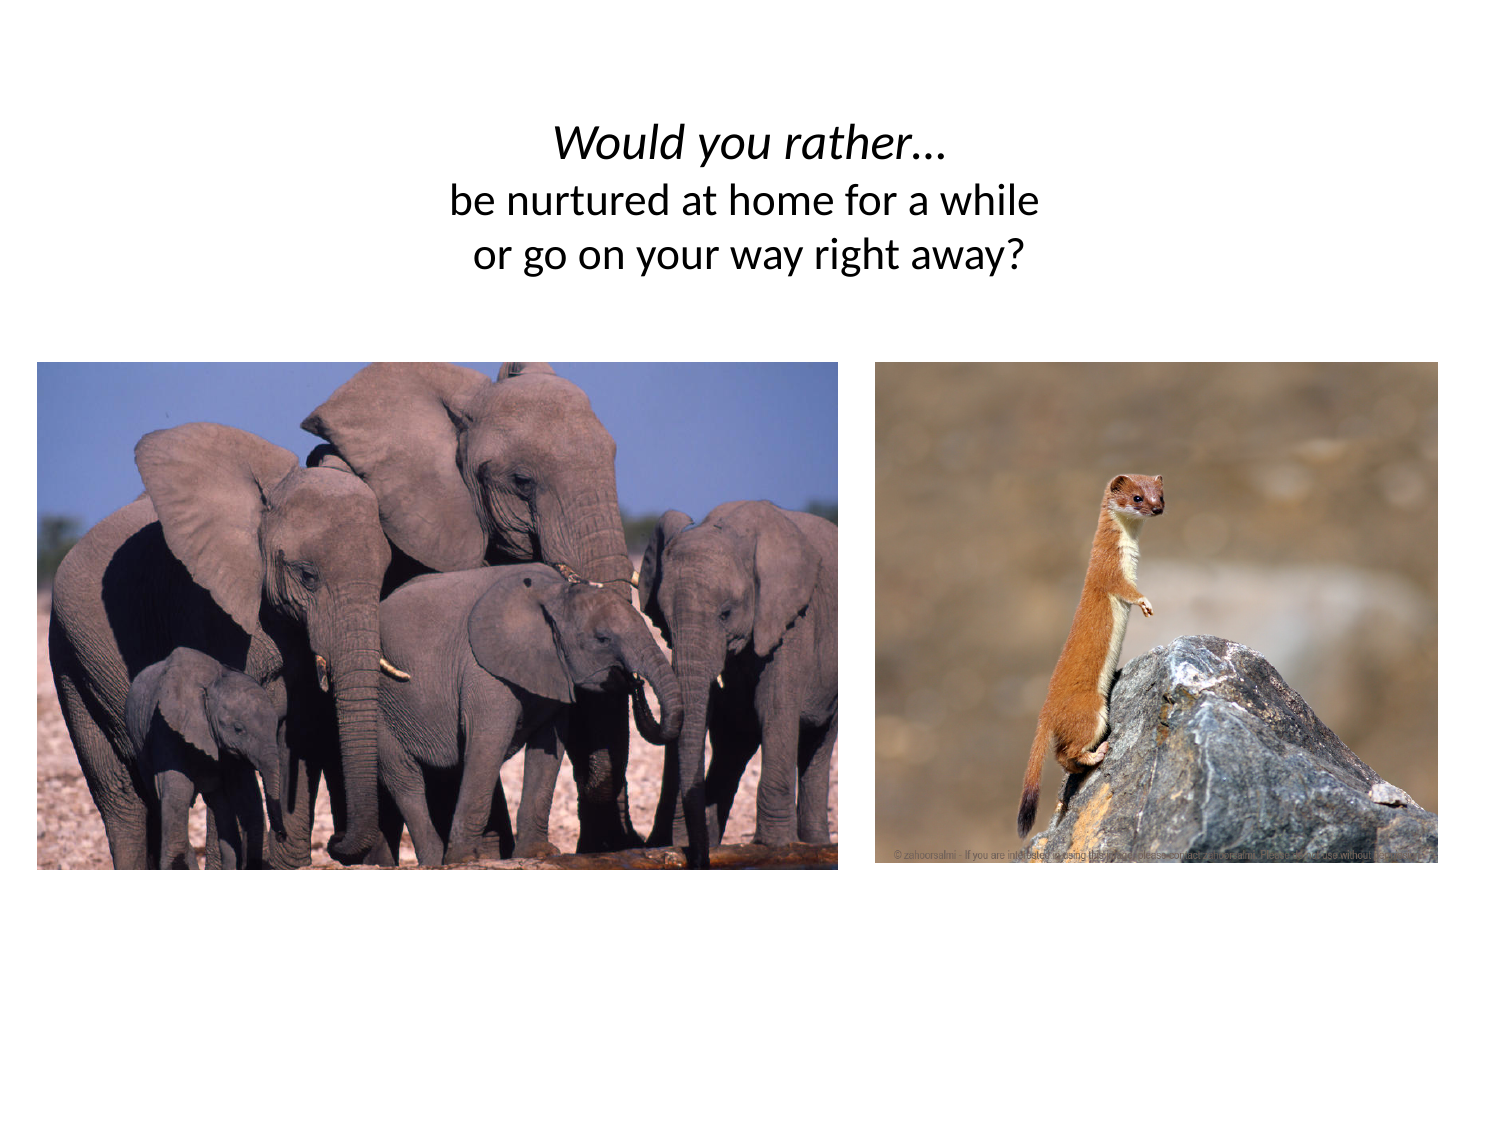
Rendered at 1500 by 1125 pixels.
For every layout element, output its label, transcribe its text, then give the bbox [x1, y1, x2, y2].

picture [874, 362, 1438, 863]
title Would you rather… be nurtured at home for a while or go on your way right away? [75, 99, 1425, 288]
picture [37, 362, 838, 871]
